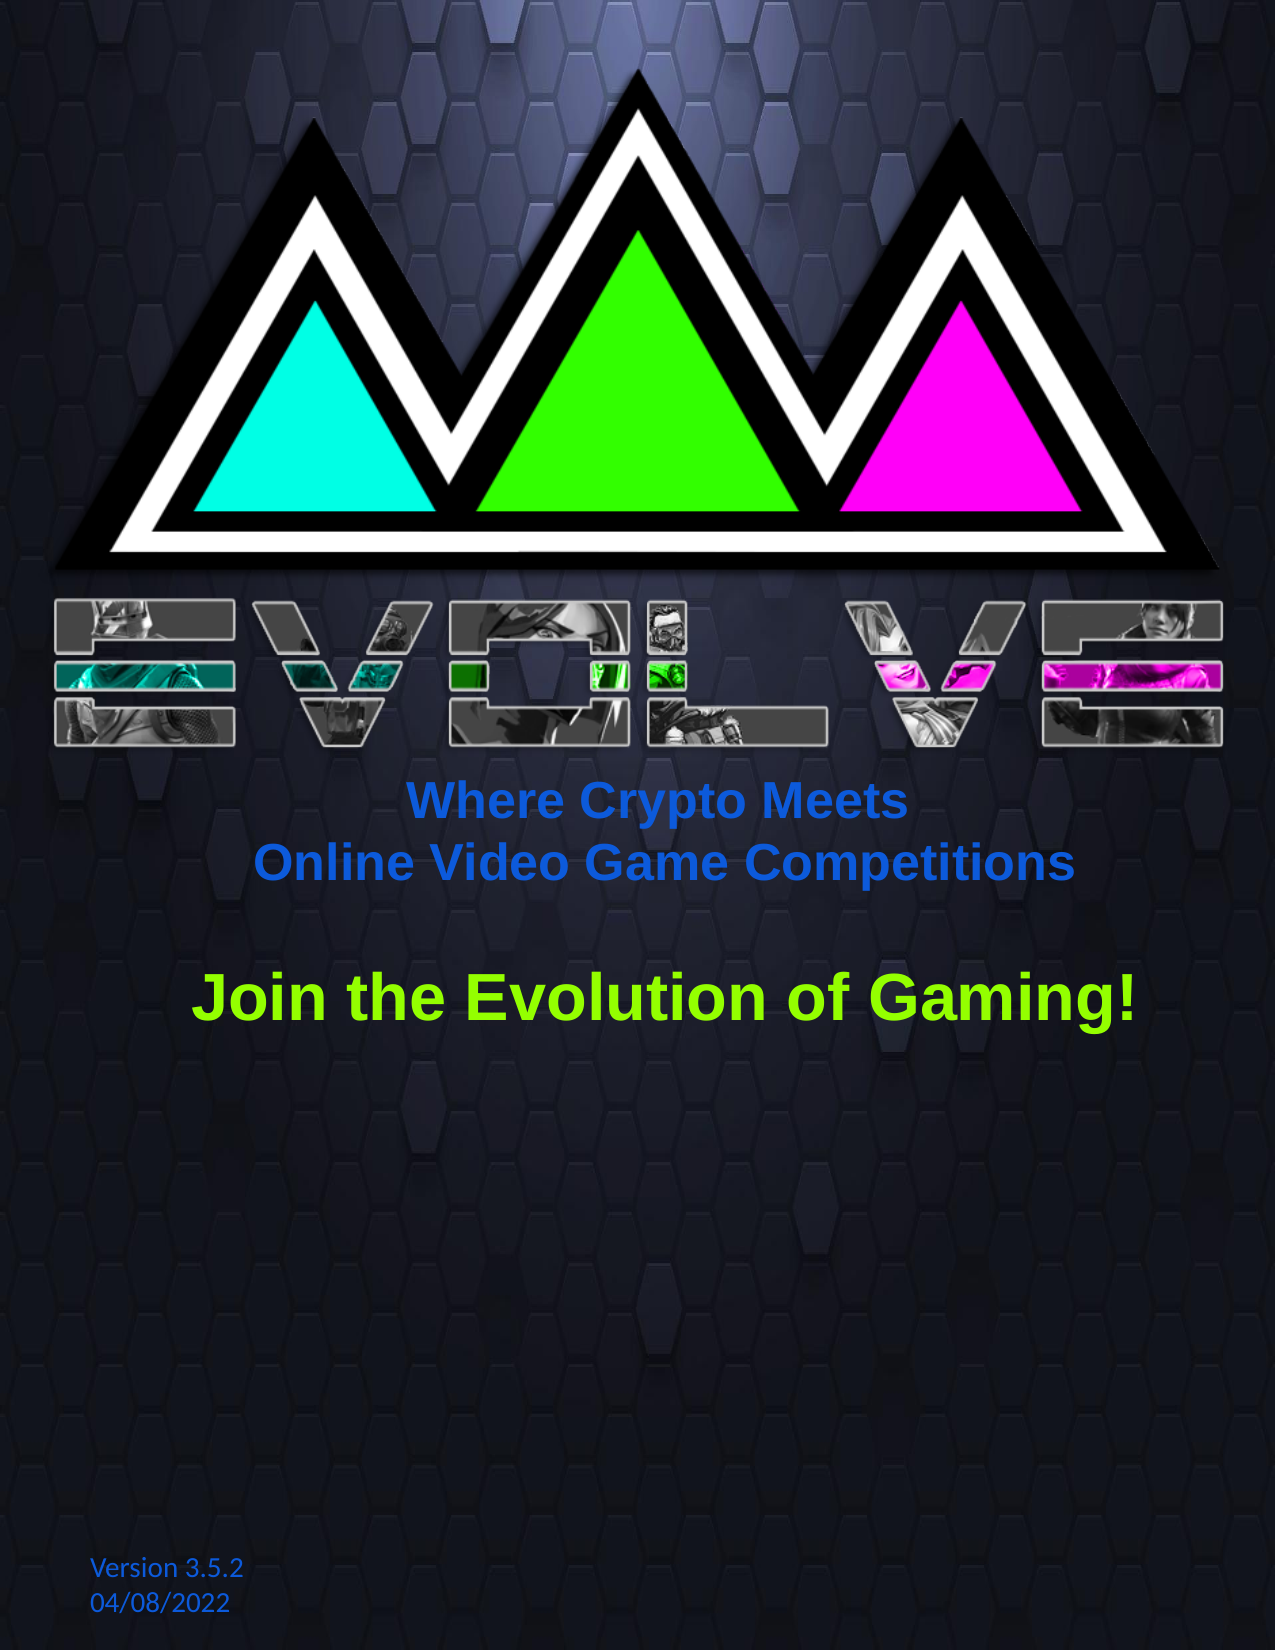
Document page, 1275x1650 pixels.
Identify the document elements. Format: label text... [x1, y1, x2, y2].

text_box Version 3.5.2 04/08/2022 [75, 1533, 266, 1633]
picture [0, 0, 1275, 1650]
title Where Crypto Meets Online Video Game Competitions Join the Evolution of Gaming! [129, 780, 1201, 1486]
